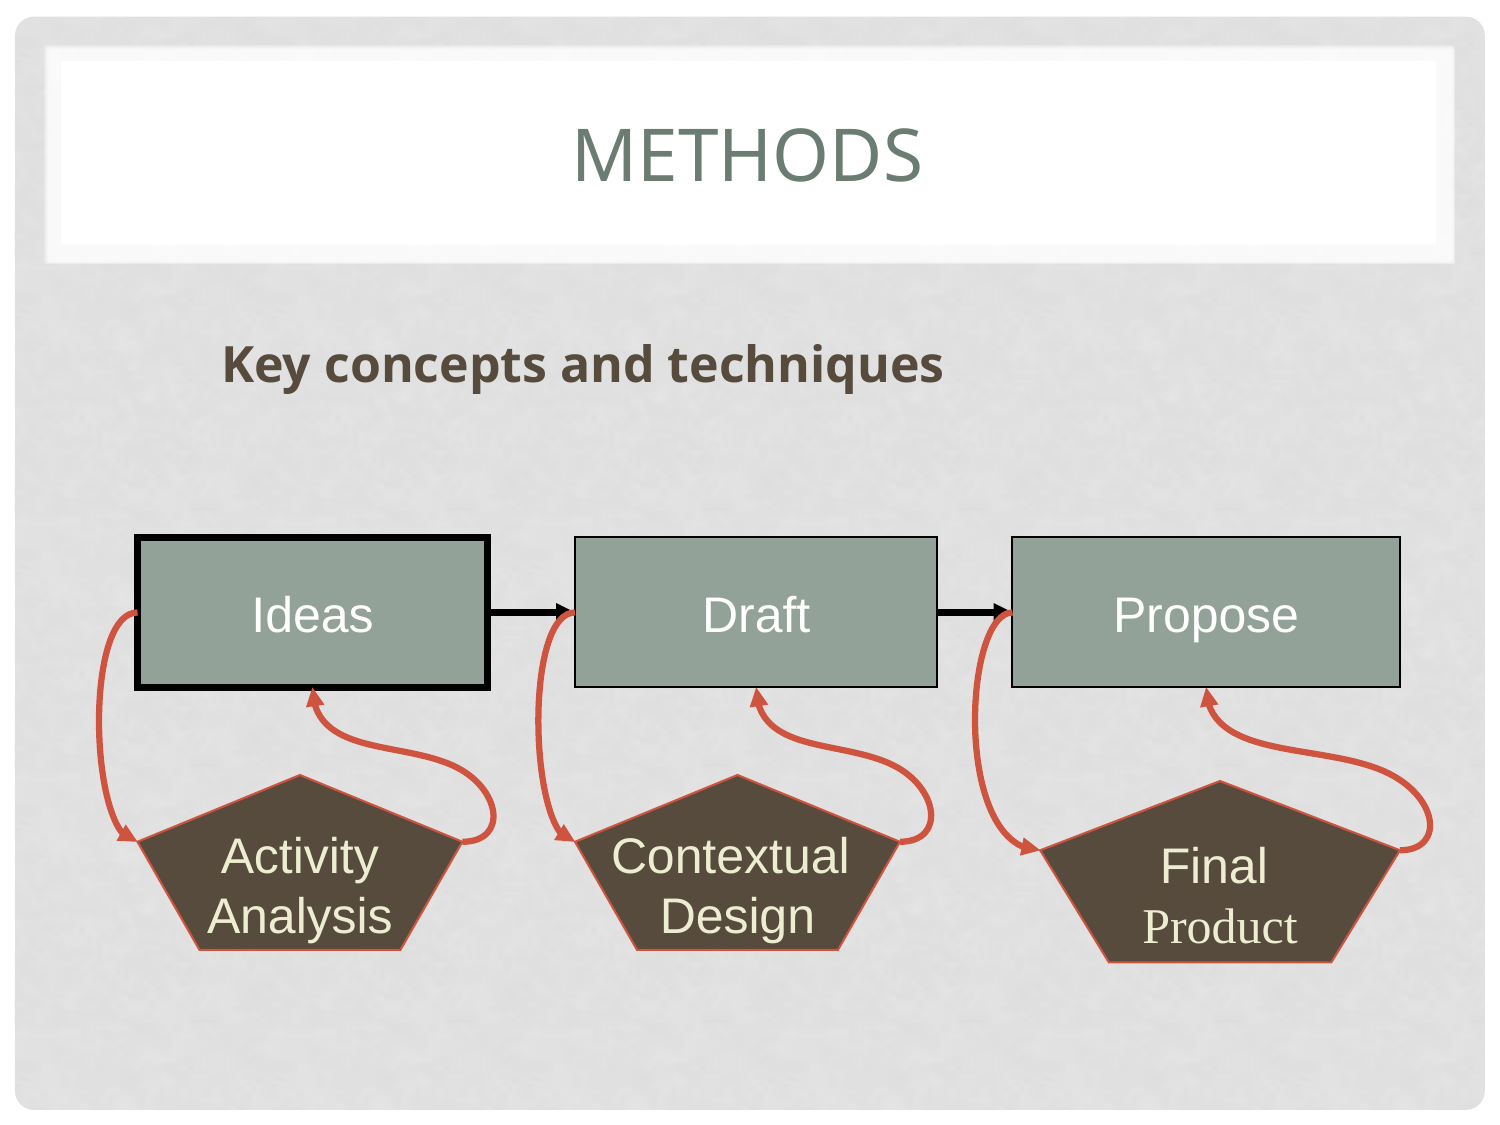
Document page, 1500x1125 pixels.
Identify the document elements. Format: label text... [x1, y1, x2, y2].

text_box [1012, 612, 1401, 963]
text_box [574, 612, 901, 951]
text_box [134, 612, 463, 951]
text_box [490, 537, 937, 688]
title Methods [69, 66, 1425, 238]
list Key concepts and techniques [187, 324, 1313, 438]
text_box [937, 537, 1401, 688]
text_box Ideas [137, 537, 488, 688]
